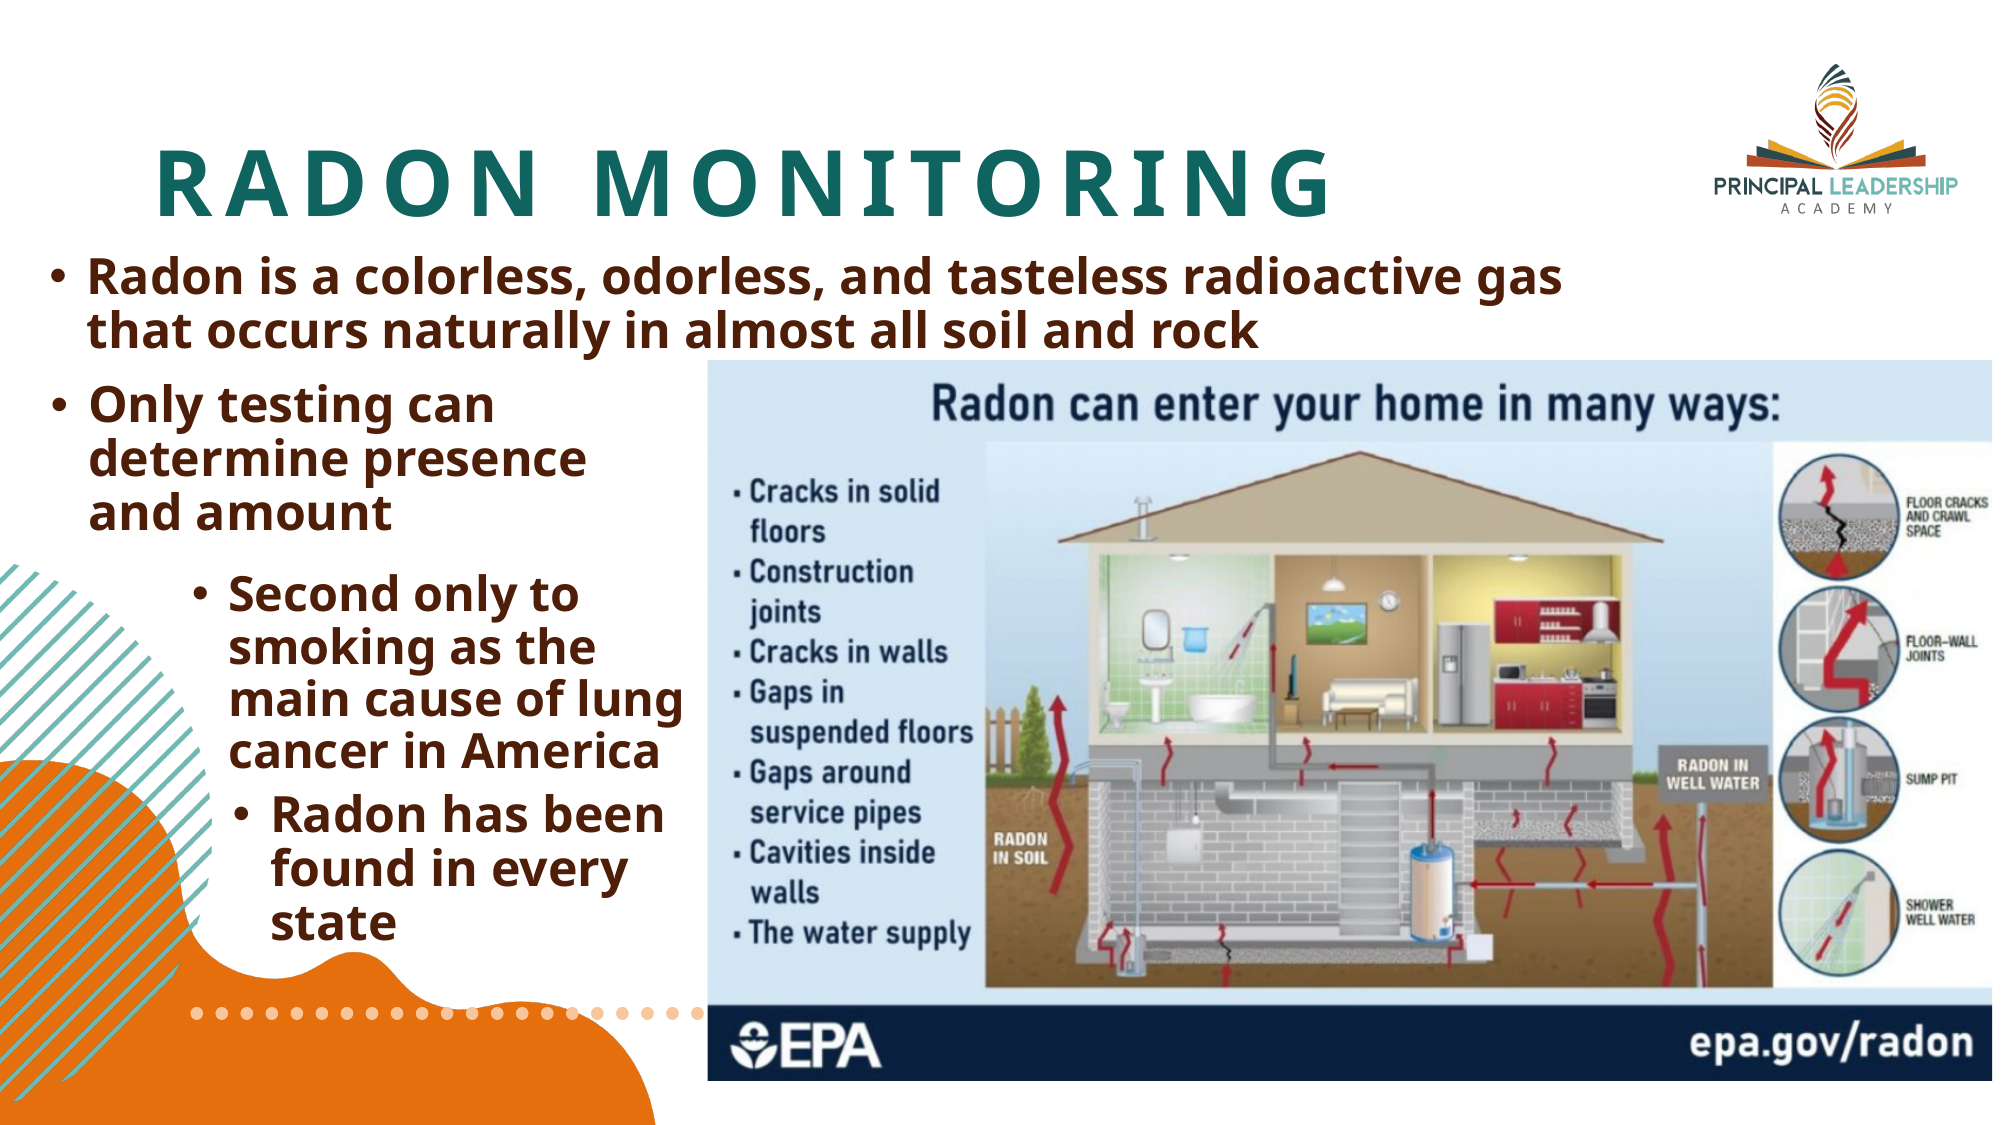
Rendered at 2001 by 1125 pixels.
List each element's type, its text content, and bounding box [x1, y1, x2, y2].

picture [707, 360, 1993, 1081]
list Radon is a colorless, odorless, and tasteless radioactive gas that occurs naturally in almost all soil and rock [34, 243, 1647, 882]
text_box Radon has been found in every state [217, 781, 707, 1011]
picture [0, 544, 661, 1125]
title RADON monitoring [137, 96, 1628, 278]
text_box Only testing can determine presence and amount [35, 882, 217, 1011]
text_box Second only to smoking as the main cause of lung cancer in America [176, 562, 707, 791]
